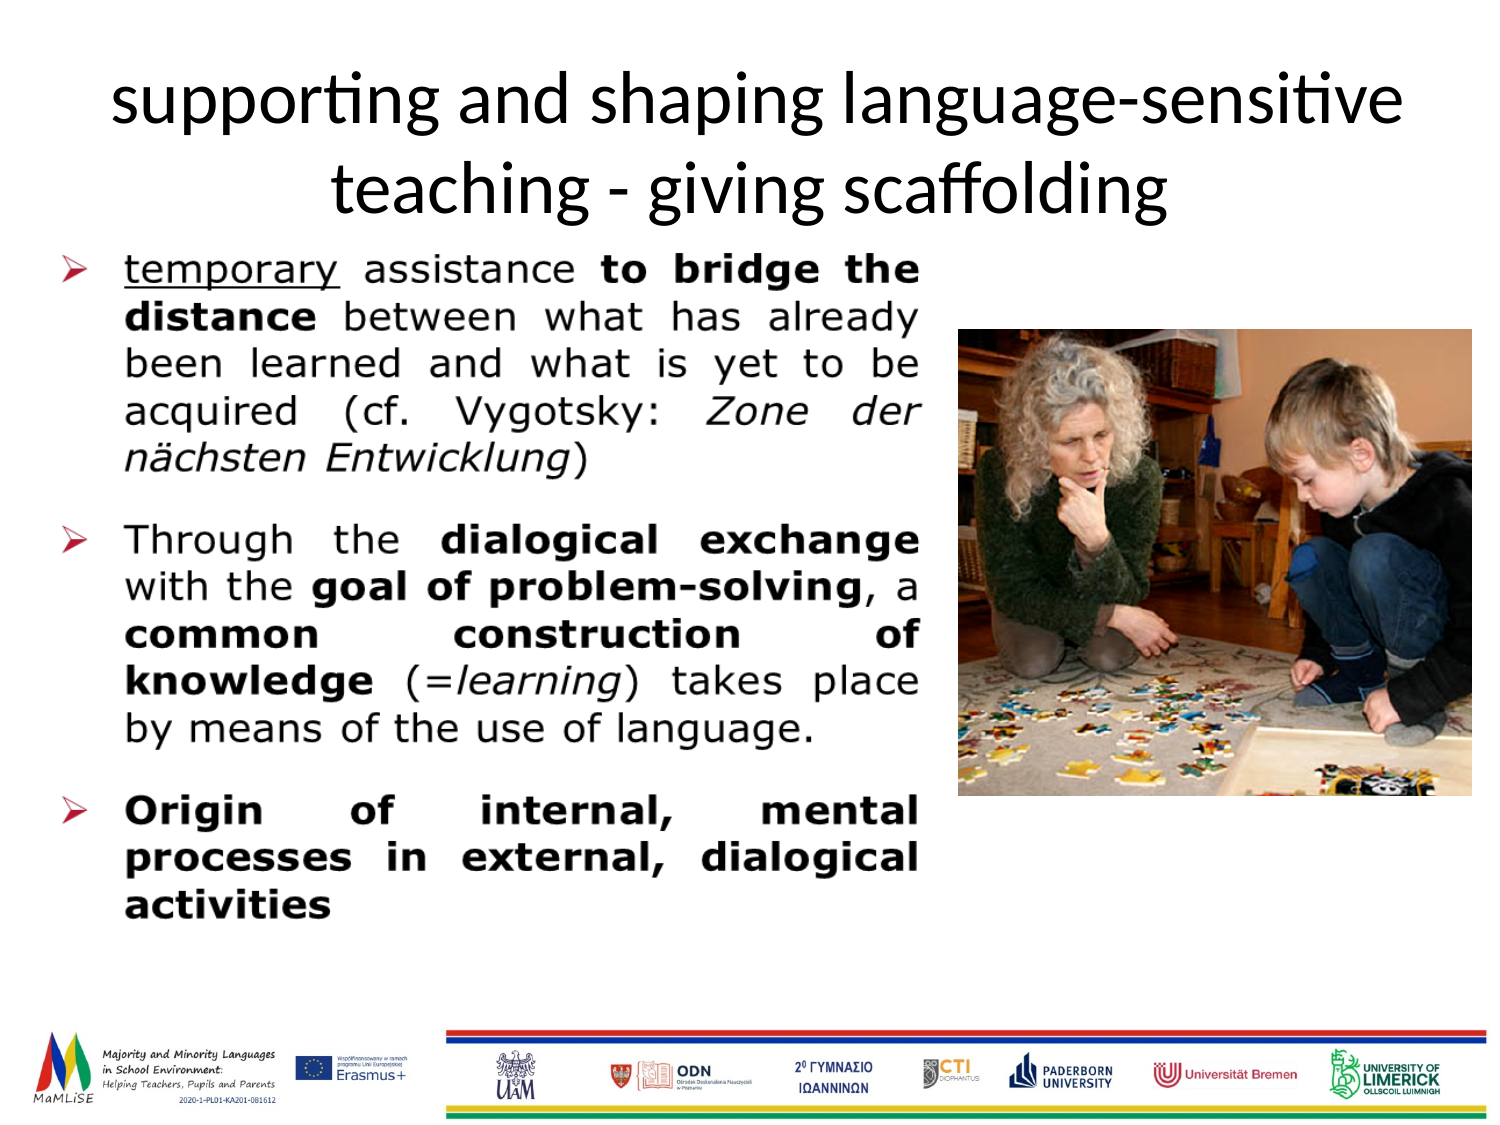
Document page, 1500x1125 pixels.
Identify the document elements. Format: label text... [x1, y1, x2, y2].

title supporting and shaping language-sensitive teaching - giving scaffolding [75, 45, 1425, 233]
picture [0, 0, 1500, 1125]
